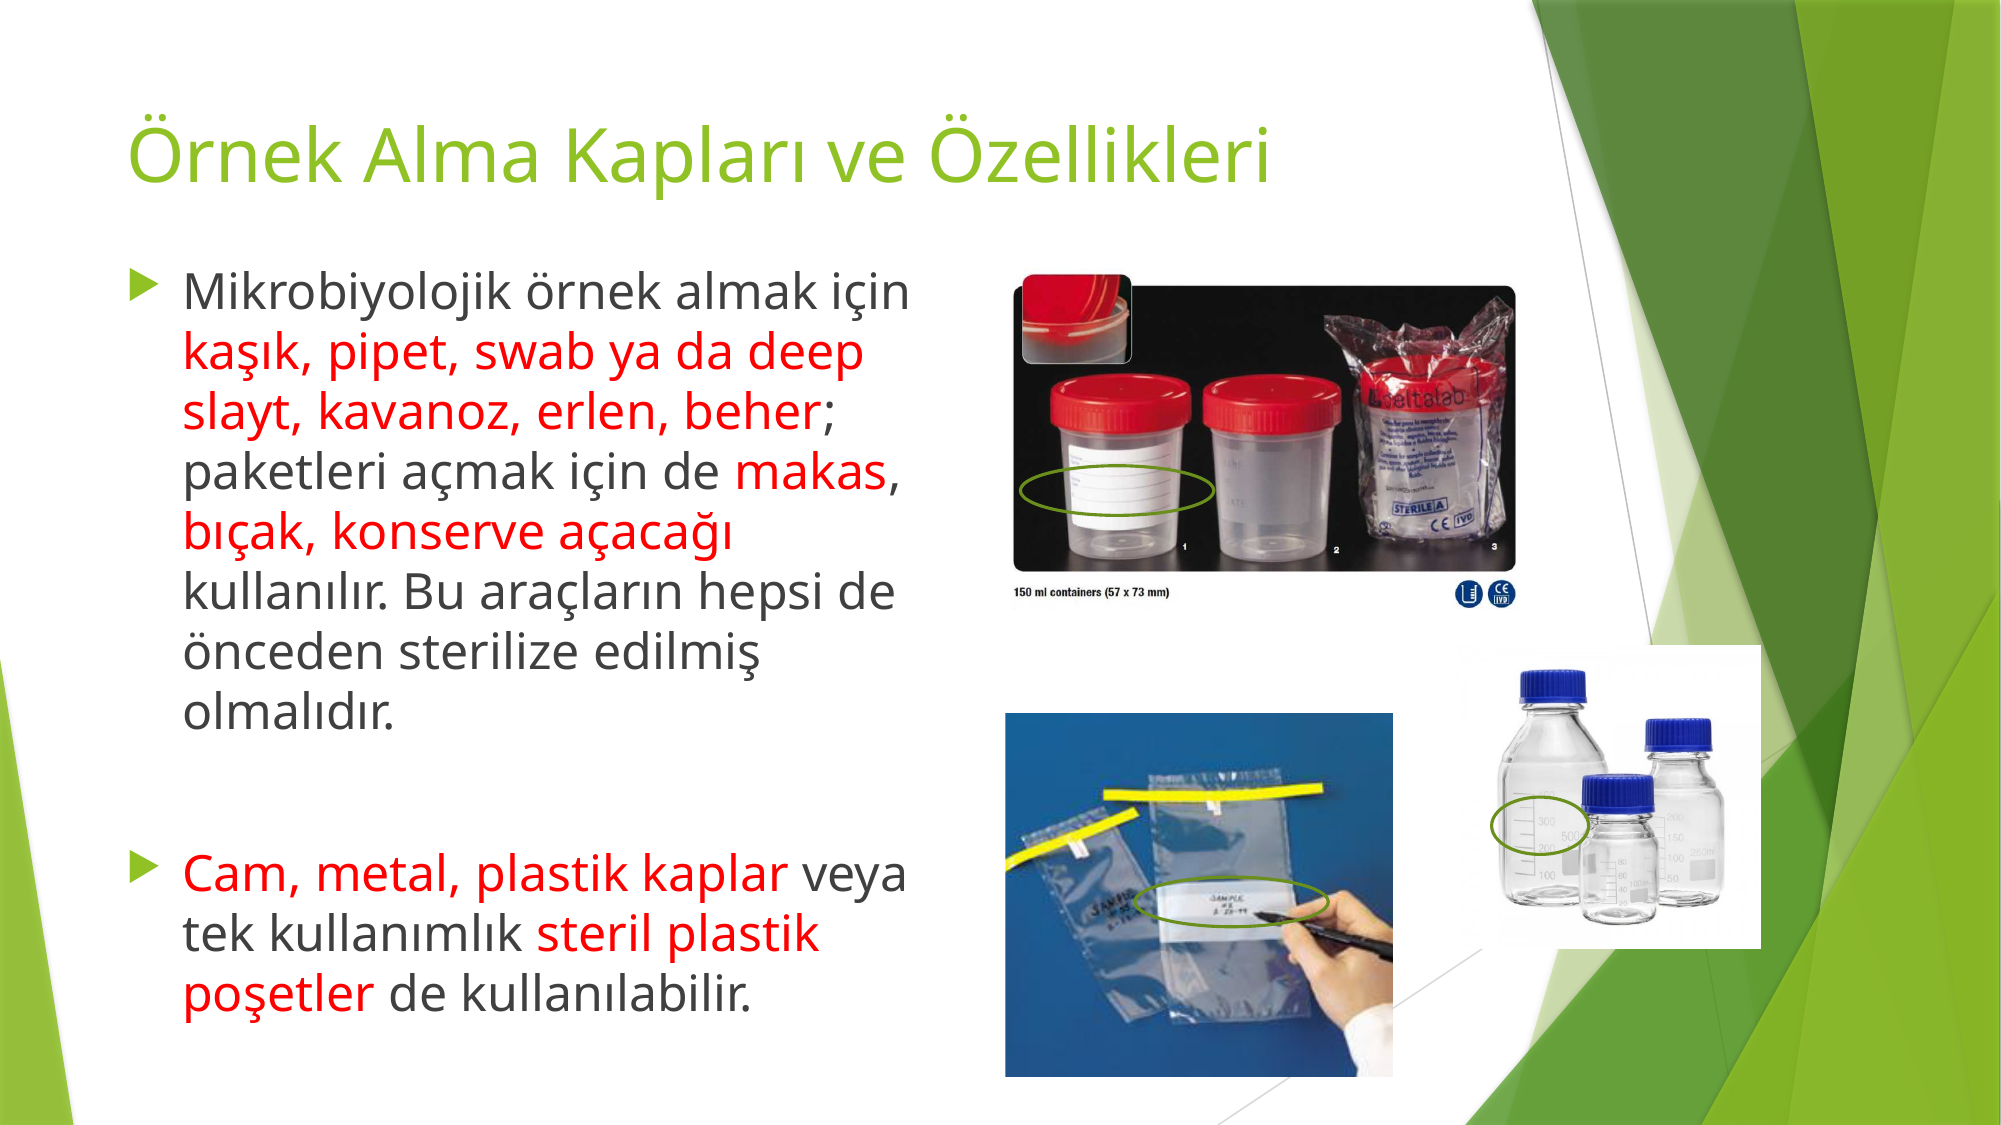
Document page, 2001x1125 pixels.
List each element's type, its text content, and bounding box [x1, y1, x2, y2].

title Örnek Alma Kapları ve Özellikleri [111, 99, 1522, 209]
picture [1456, 645, 1761, 950]
picture [1004, 712, 1394, 1078]
list Mikrobiyolojik örnek almak için kaşık, pipet, swab ya da deep slayt, kavanoz, erlen, beher; paketleri açmak için de makas, bıçak, konserve açacağı kullanılır. Bu araçların hepsi de önceden sterilize edilmiş olmalıdır. Cam, metal, plastik kaplar veya tek kullanımlık steril plastik poşetler de kullanılabilir. [111, 252, 971, 992]
picture [1004, 267, 1522, 610]
